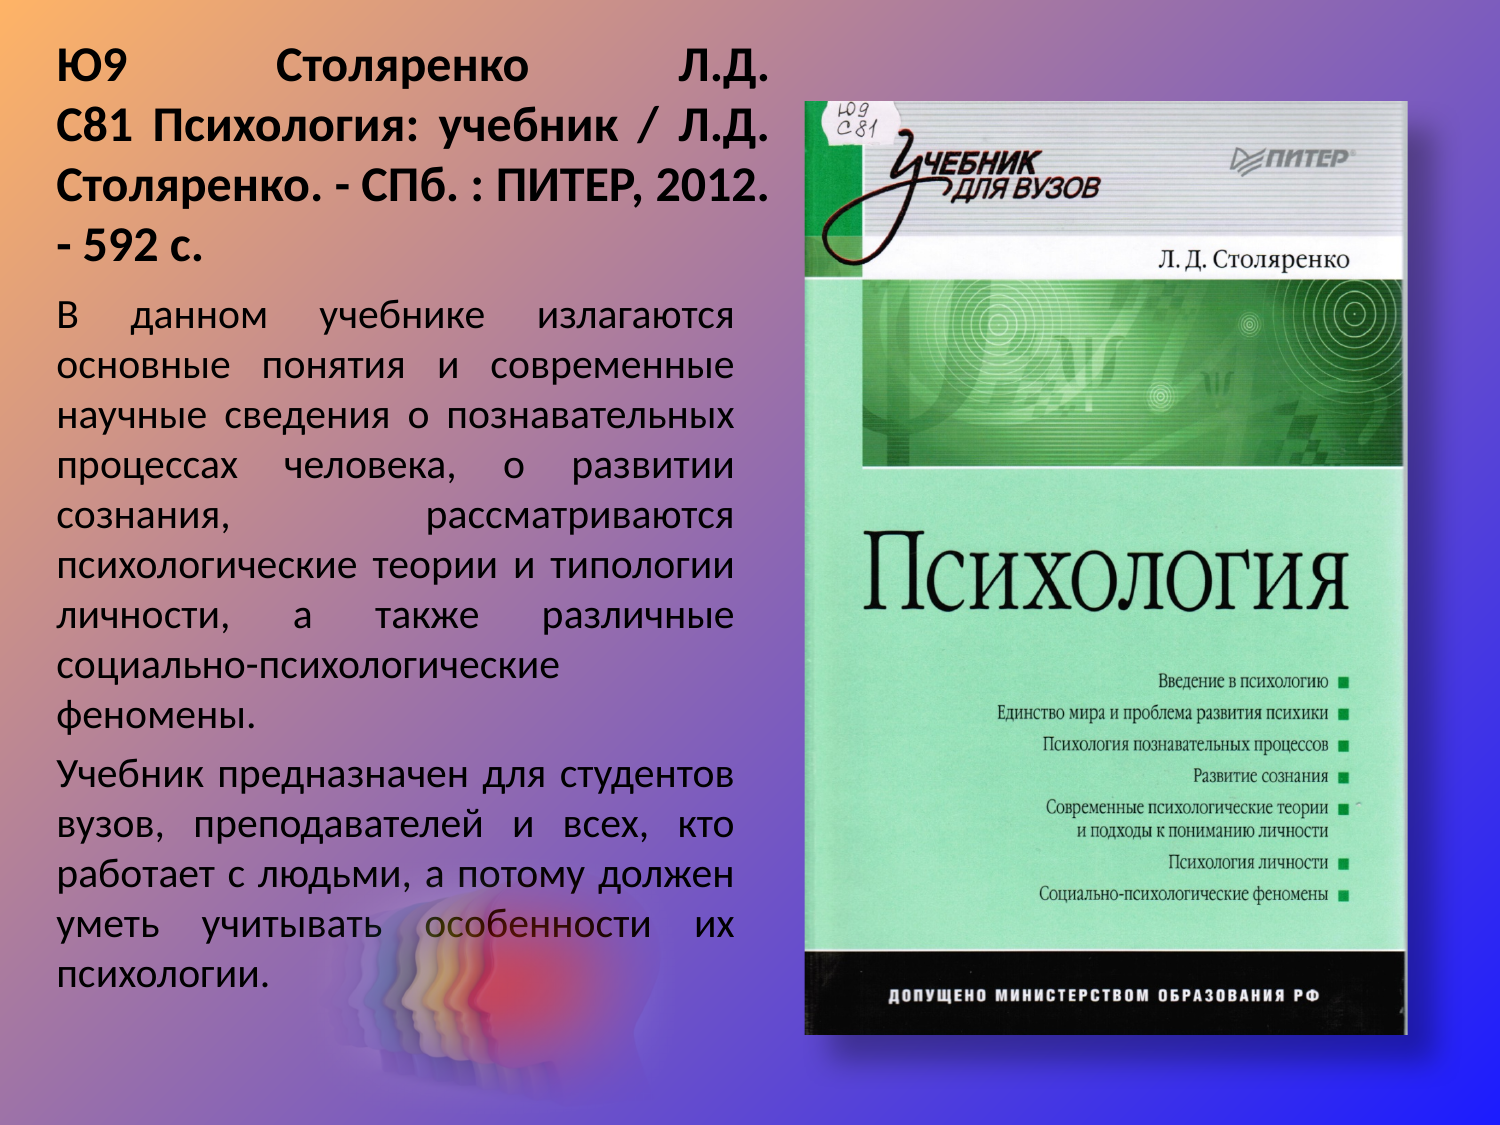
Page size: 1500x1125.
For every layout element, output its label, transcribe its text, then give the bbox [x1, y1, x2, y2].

title Ю9 Столяренко Л.Д. С81 Психология: учебник / Л.Д. Столяренко. - СПб. : ПИТЕР, 2012. - 592 с. [41, 30, 786, 279]
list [804, 101, 1408, 1036]
list В данном учебнике излагаются основные понятия и современные научные сведения о познавательных процессах человека, о развитии сознания, рассматриваются психологические теории и типологии личности, а также различные социально-психологические феномены. Учебник предназначен для студентов вузов, преподавателей и всех, кто работает с людьми, а потому должен уметь учитывать особенности их психологии. [41, 278, 750, 1012]
picture [292, 846, 692, 1125]
